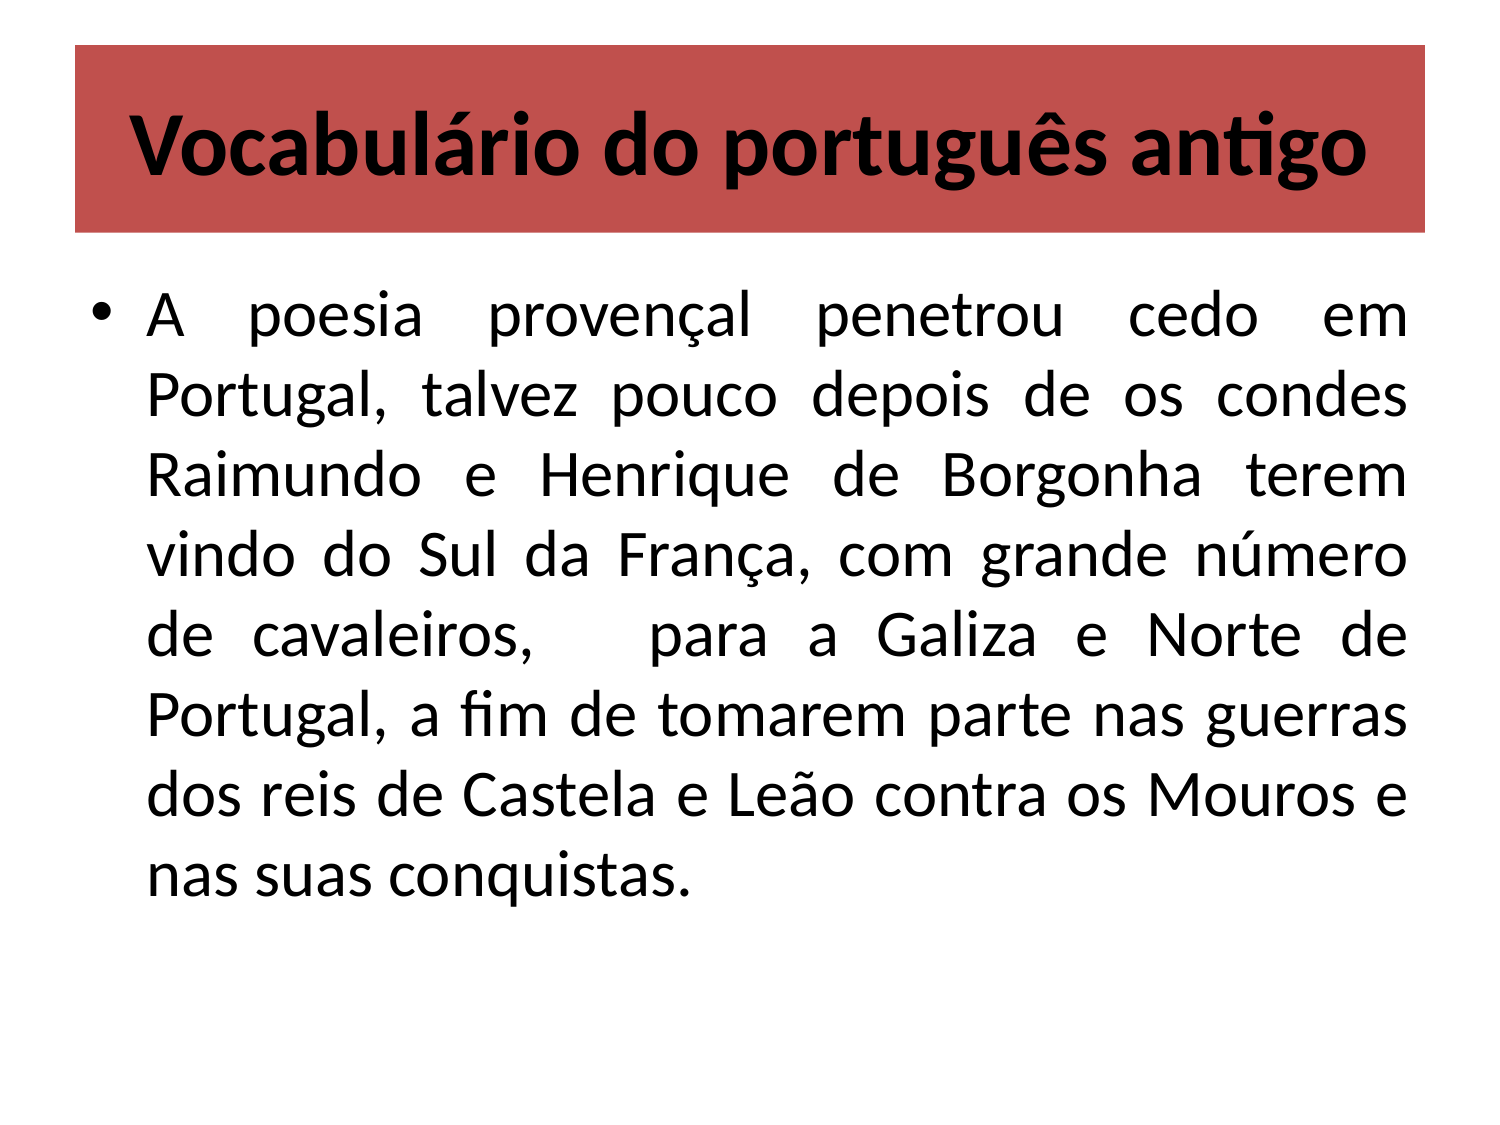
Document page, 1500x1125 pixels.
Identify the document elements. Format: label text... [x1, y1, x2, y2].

list A poesia provençal penetrou cedo em Portugal, talvez pouco depois de os condes Raimundo e Henrique de Borgonha terem vindo do Sul da França, com grande número de cavaleiros, para a Galiza e Norte de Portugal, a fim de tomarem parte nas guerras dos reis de Castela e Leão contra os Mouros e nas suas conquistas. [75, 262, 1425, 1005]
title Vocabulário do português antigo [75, 45, 1425, 233]
